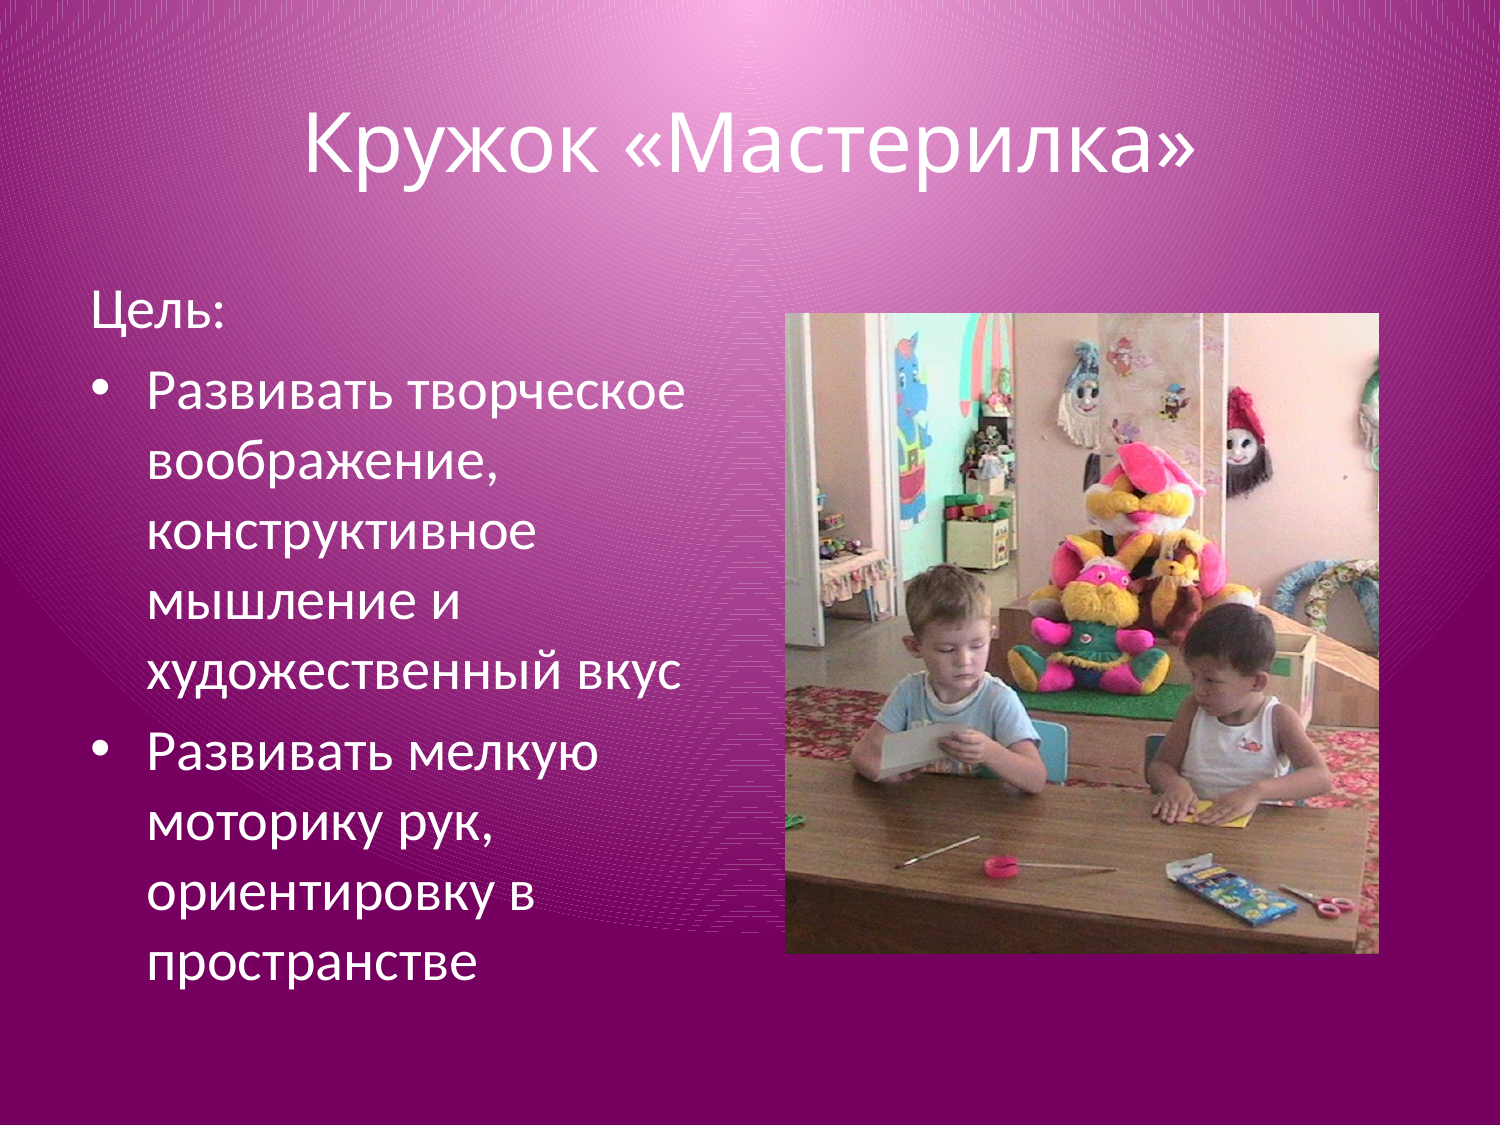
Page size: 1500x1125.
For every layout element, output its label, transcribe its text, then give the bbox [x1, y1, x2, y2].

title Кружок «Мастерилка» [75, 45, 1425, 233]
list Цель: Развивать творческое воображение, конструктивное мышление и художественный вкус Развивать мелкую моторику рук, ориентировку в пространстве [75, 262, 738, 1005]
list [784, 313, 1379, 954]
